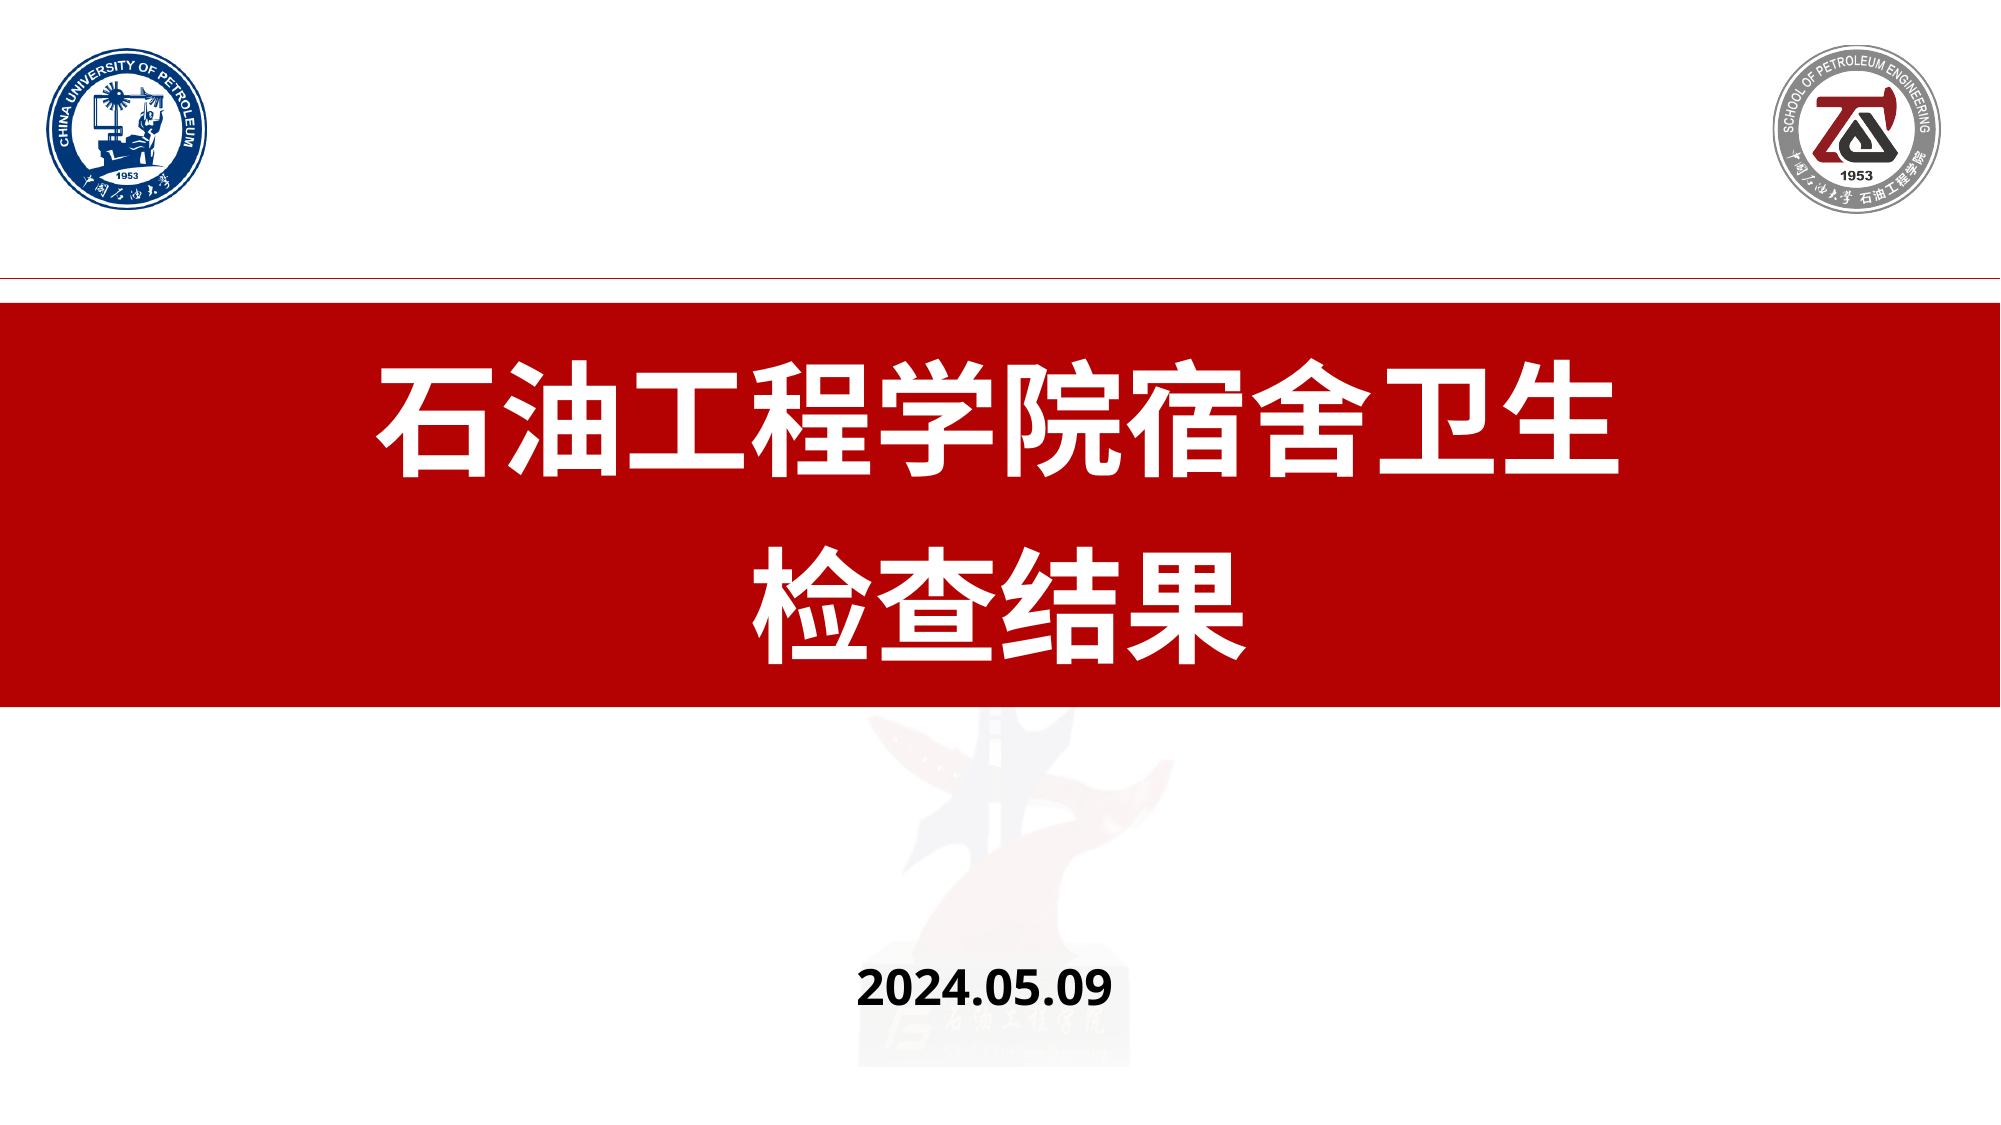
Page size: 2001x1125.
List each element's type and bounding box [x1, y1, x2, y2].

picture [0, 0, 2000, 277]
text_box [0, 277, 2000, 708]
picture [0, 708, 2000, 1125]
